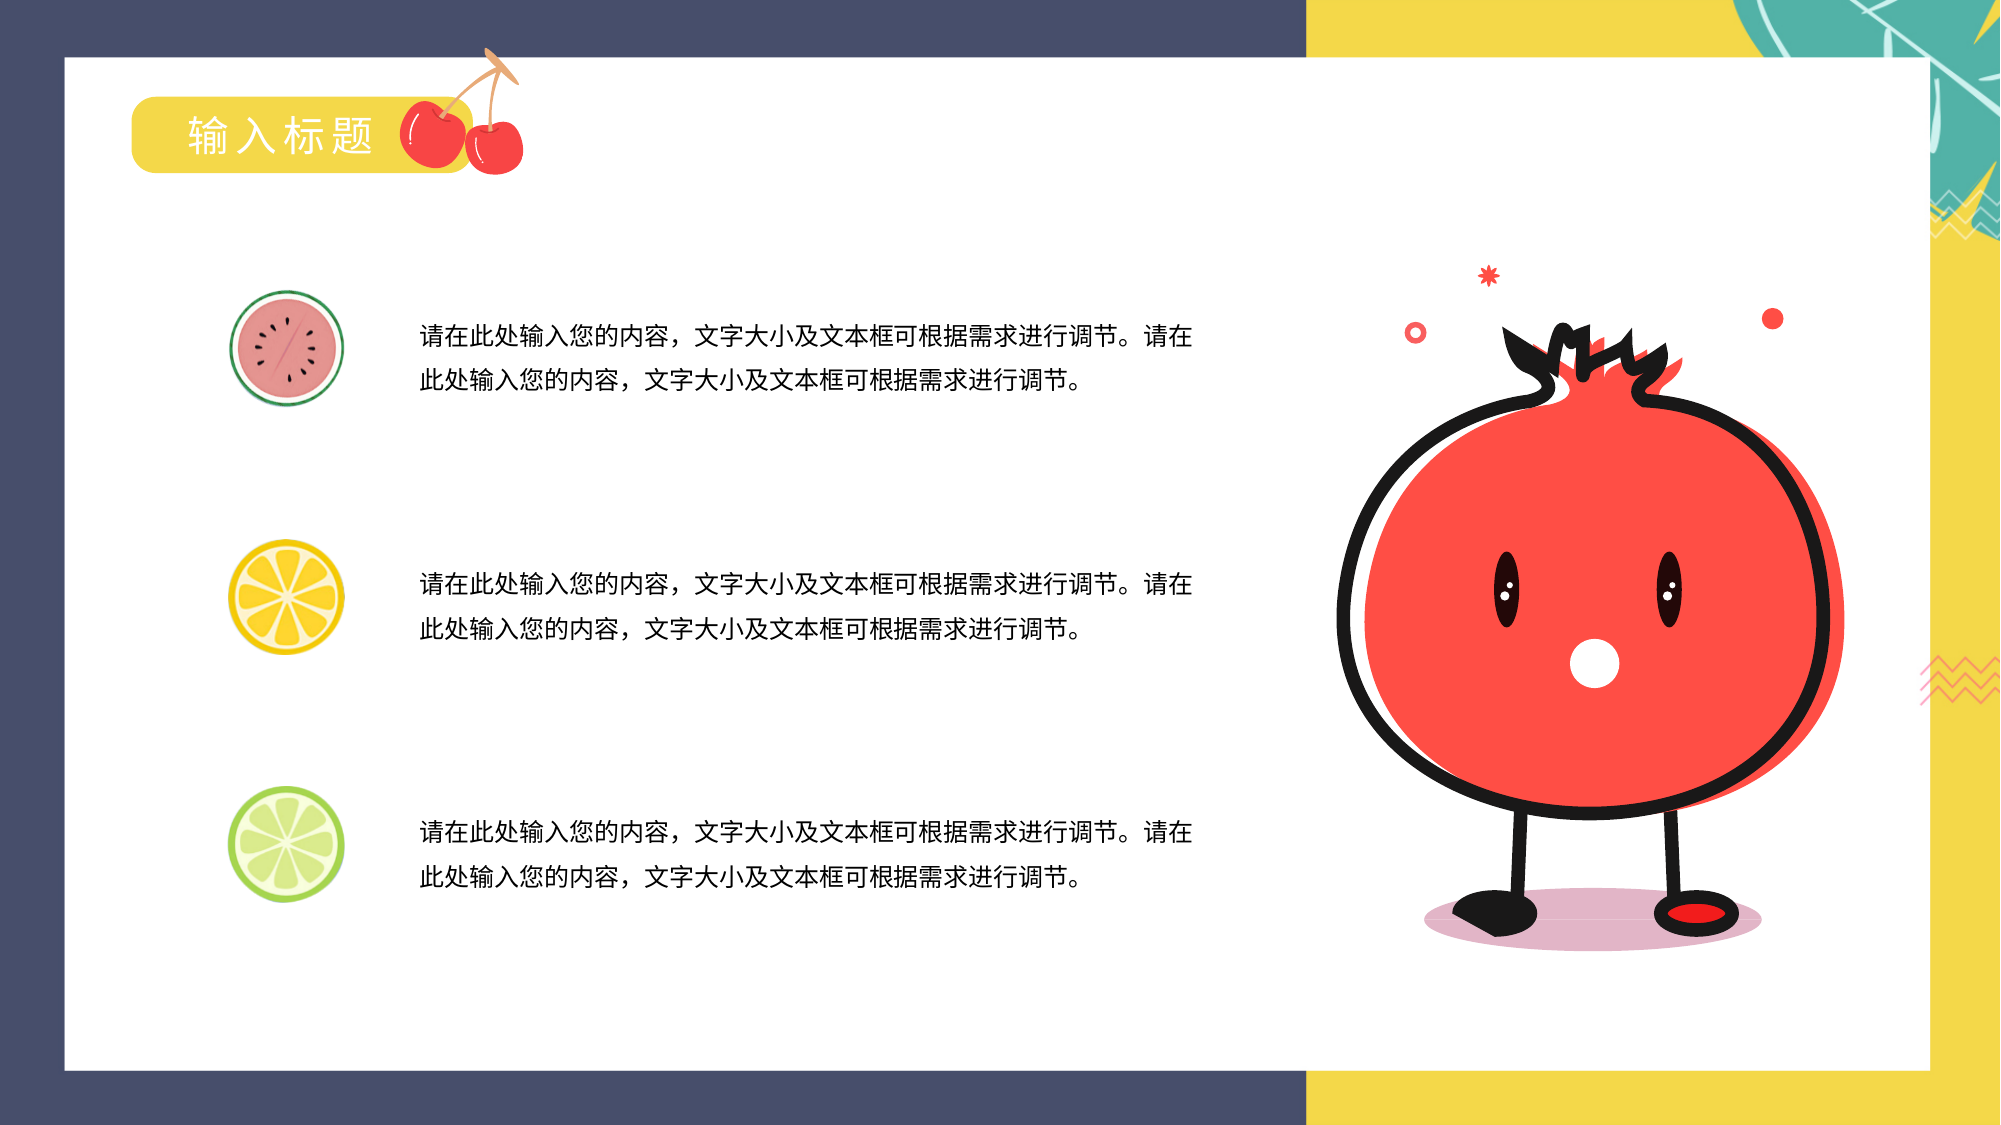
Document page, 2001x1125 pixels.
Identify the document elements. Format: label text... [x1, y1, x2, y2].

picture [0, 0, 2000, 1125]
text_box 请在此处输入您的内容，文字大小及文本框可根据需求进行调节。请在此处输入您的内容，文字大小及文本框可根据需求进行调节。 [404, 794, 1211, 899]
text_box 请在此处输入您的内容，文字大小及文本框可根据需求进行调节。请在此处输入您的内容，文字大小及文本框可根据需求进行调节。 [404, 297, 1211, 403]
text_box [131, 96, 404, 174]
text_box 请在此处输入您的内容，文字大小及文本框可根据需求进行调节。请在此处输入您的内容，文字大小及文本框可根据需求进行调节。 [404, 546, 1211, 651]
